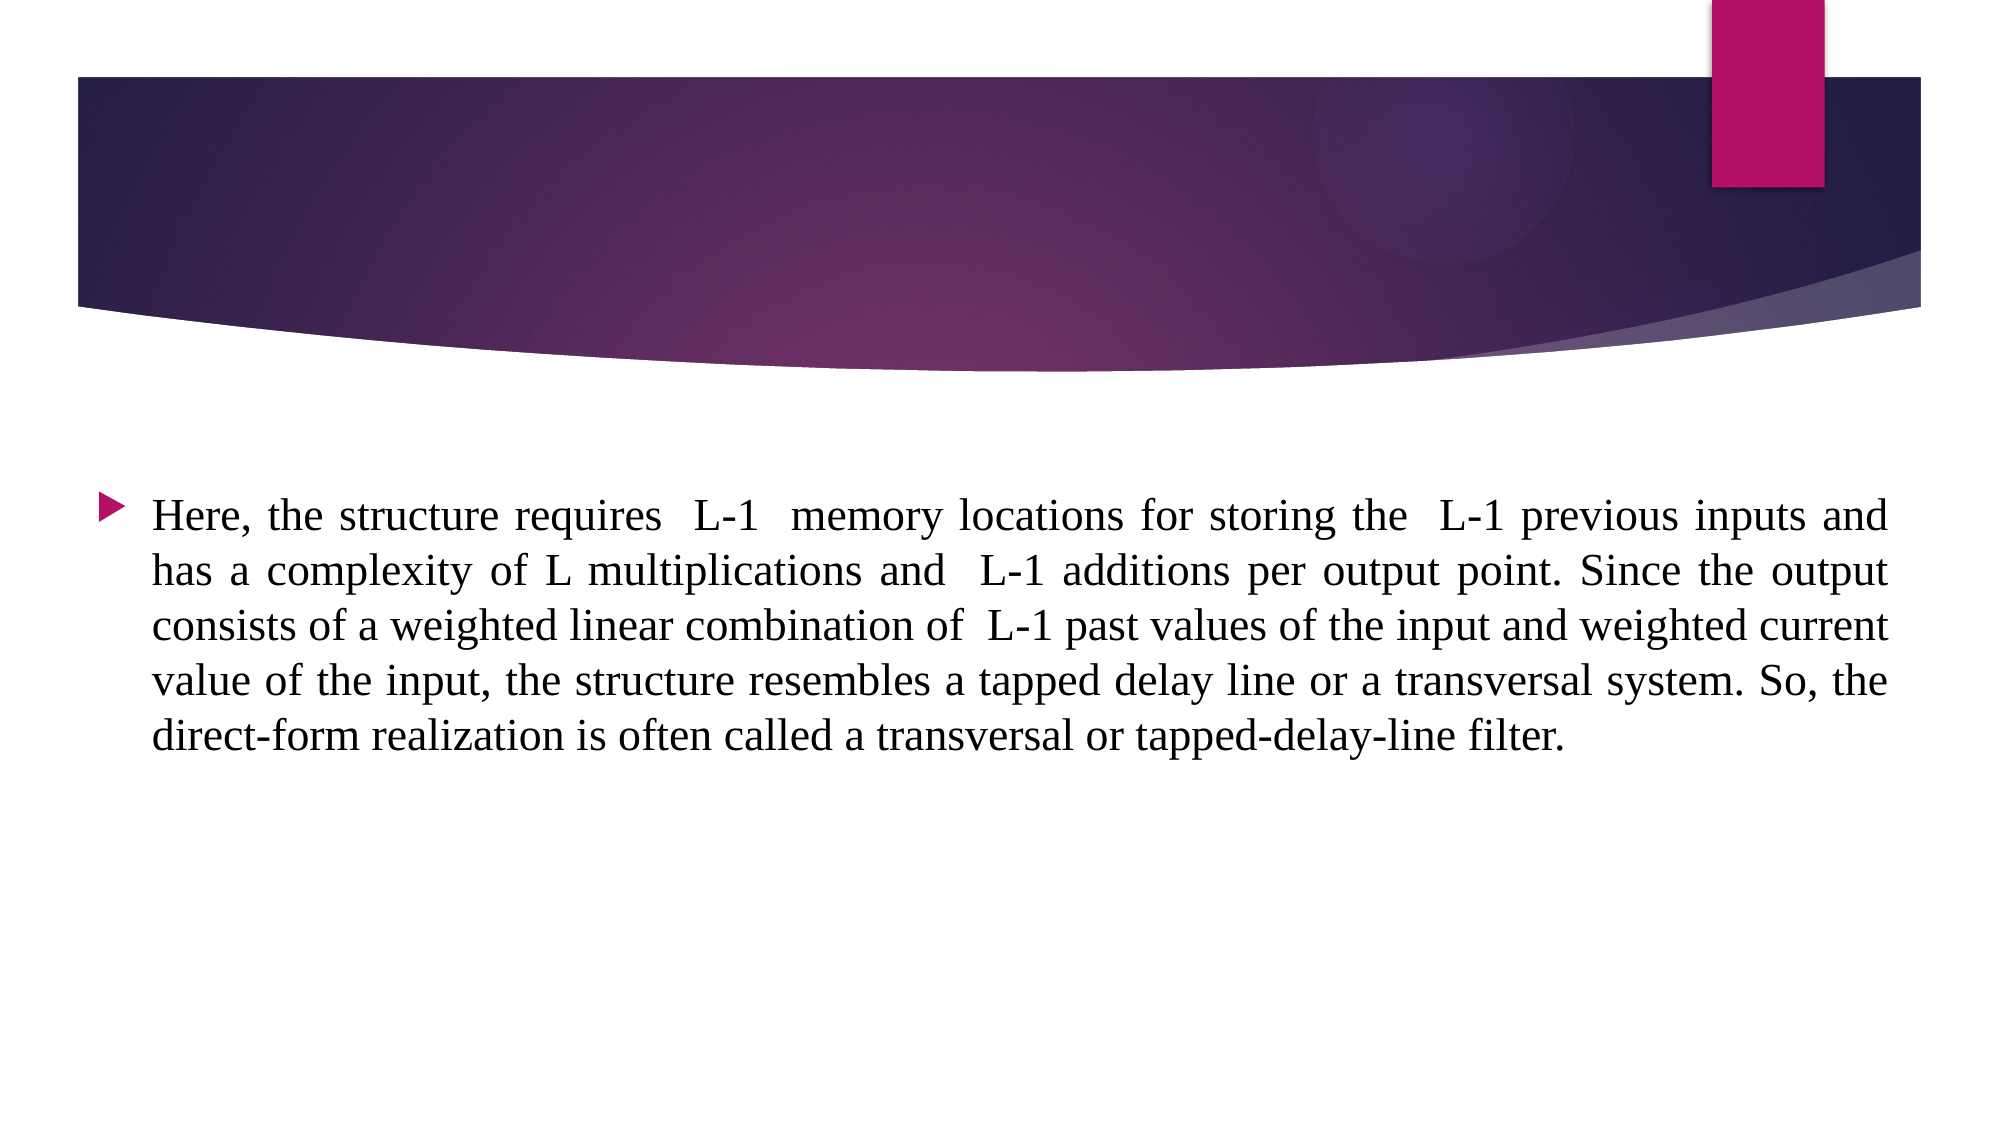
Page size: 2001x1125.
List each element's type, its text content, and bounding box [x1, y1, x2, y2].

list Here, the structure requires L-1 memory locations for storing the L-1 previous inputs and has a complexity of L multiplications and L-1 additions per output point. Since the output consists of a weighted linear combination of L-1 past values of the input and weighted current value of the input, the structure resembles a tapped delay line or a transversal system. So, the direct-form realization is often called a transversal or tapped-delay-line filter. [80, 476, 1906, 988]
